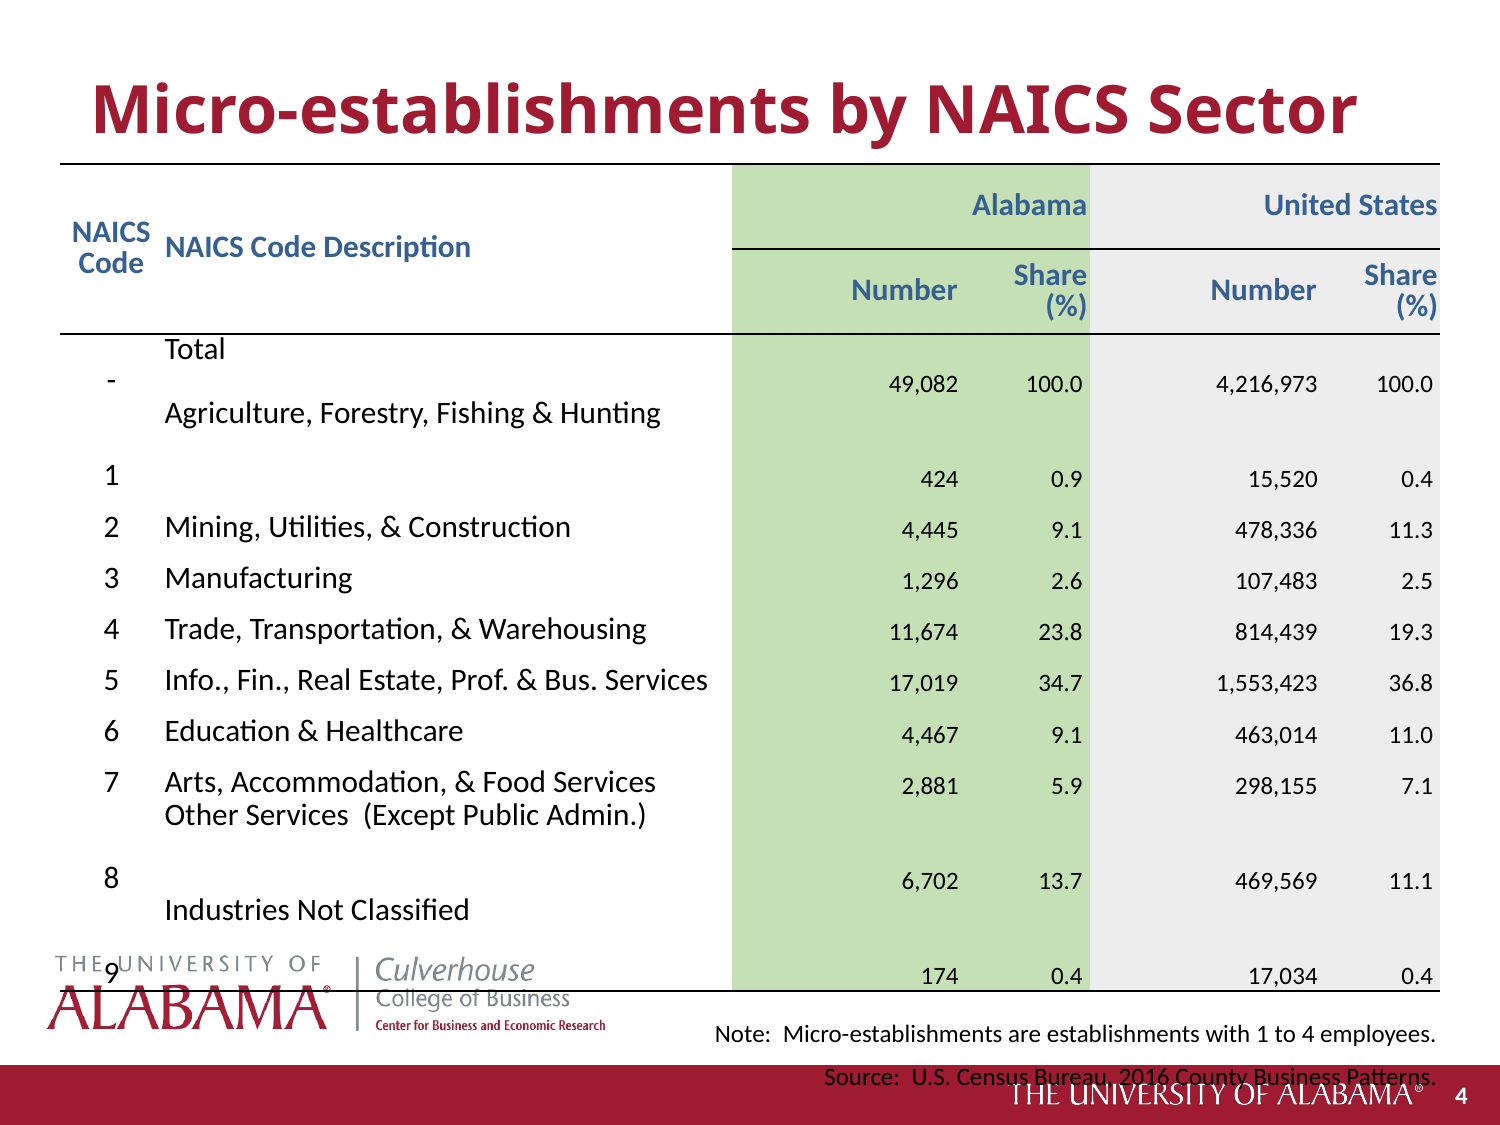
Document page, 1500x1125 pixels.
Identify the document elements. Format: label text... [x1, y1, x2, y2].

table_cell 13.7 [960, 800, 1090, 896]
table_cell Arts, Accommodation, & Food Services [163, 749, 732, 800]
table_cell 9 [60, 896, 163, 990]
table_cell 4 [60, 596, 163, 647]
table_cell 9.1 [960, 698, 1090, 749]
table_header Alabama [732, 165, 1090, 248]
table_cell Agriculture, Forestry, Fishing & Hunting [163, 398, 732, 494]
table_cell Education & Healthcare [163, 698, 732, 749]
picture [46, 955, 60, 1031]
table_cell 478,336 [1090, 494, 1319, 545]
table_cell 17,019 [732, 647, 960, 698]
table_cell 9.1 [960, 494, 1090, 545]
picture [1008, 1092, 1423, 1105]
table_cell Mining, Utilities, & Construction [163, 494, 732, 545]
table_cell 100.0 [1319, 335, 1440, 398]
table_cell 4,467 [732, 698, 960, 749]
table_cell Manufacturing [163, 545, 732, 596]
table_cell 0.4 [1319, 398, 1440, 494]
table_cell 7.1 [1319, 749, 1440, 800]
table_cell 11.1 [1319, 800, 1440, 896]
table_cell - [60, 335, 163, 398]
table_cell 2,881 [732, 749, 960, 800]
table_cell 3 [60, 545, 163, 596]
table_cell Number [1090, 250, 1319, 333]
table_cell 11.3 [1319, 494, 1440, 545]
table_cell Note: Micro-establishments are establishments with 1 to 4 employees. [60, 1005, 1440, 1049]
table_cell 8 [60, 800, 163, 896]
table_cell 11,674 [732, 596, 960, 647]
title Micro-establishments by NAICS Sector [75, 68, 1425, 163]
table_cell 5 [60, 647, 163, 698]
table_header NAICS Code [60, 165, 163, 333]
table_cell 469,569 [1090, 800, 1319, 896]
table_cell 15,520 [1090, 398, 1319, 494]
table_cell Share (%) [960, 250, 1090, 333]
table_cell 1,296 [732, 545, 960, 596]
table_cell 19.3 [1319, 596, 1440, 647]
table_cell 107,483 [1090, 545, 1319, 596]
table_cell 2.6 [960, 545, 1090, 596]
table_cell 6 [60, 698, 163, 749]
table_cell Industries Not Classified [163, 896, 732, 990]
table_header NAICS Code Description [163, 165, 732, 333]
table_cell 49,082 [732, 335, 960, 398]
table_cell 424 [732, 398, 960, 494]
table_cell 2.5 [1319, 545, 1440, 596]
table_cell 0.4 [960, 896, 1090, 990]
table_cell 17,034 [1090, 896, 1319, 990]
table_cell Number [732, 250, 960, 333]
table_cell 36.8 [1319, 647, 1440, 698]
table_cell 814,439 [1090, 596, 1319, 647]
table_cell Trade, Transportation, & Warehousing [163, 596, 732, 647]
table_cell 298,155 [1090, 749, 1319, 800]
table_cell 1 [60, 398, 163, 494]
table_header United States [1090, 165, 1440, 248]
table_cell 0.4 [1319, 896, 1440, 990]
table_cell 23.8 [960, 596, 1090, 647]
table_cell Total [163, 335, 732, 398]
table_cell 34.7 [960, 647, 1090, 698]
table_cell 5.9 [960, 749, 1090, 800]
table_cell 7 [60, 749, 163, 800]
table_cell 0.9 [960, 398, 1090, 494]
table_cell Info., Fin., Real Estate, Prof. & Bus. Services [163, 647, 732, 698]
table_cell 174 [732, 896, 960, 990]
table_cell Other Services (Except Public Admin.) [163, 800, 732, 896]
table_cell 463,014 [1090, 698, 1319, 749]
table_cell [60, 992, 1440, 1005]
table_cell 4,216,973 [1090, 335, 1319, 398]
table_cell Source: U.S. Census Bureau, 2016 County Business Patterns. [60, 1049, 1440, 1092]
table_cell 6,702 [732, 800, 960, 896]
table_cell 2 [60, 494, 163, 545]
table_cell 11.0 [1319, 698, 1440, 749]
table_cell Share (%) [1319, 250, 1440, 333]
table_cell 100.0 [960, 335, 1090, 398]
table_cell 4,445 [732, 494, 960, 545]
table_cell 1,553,423 [1090, 647, 1319, 698]
